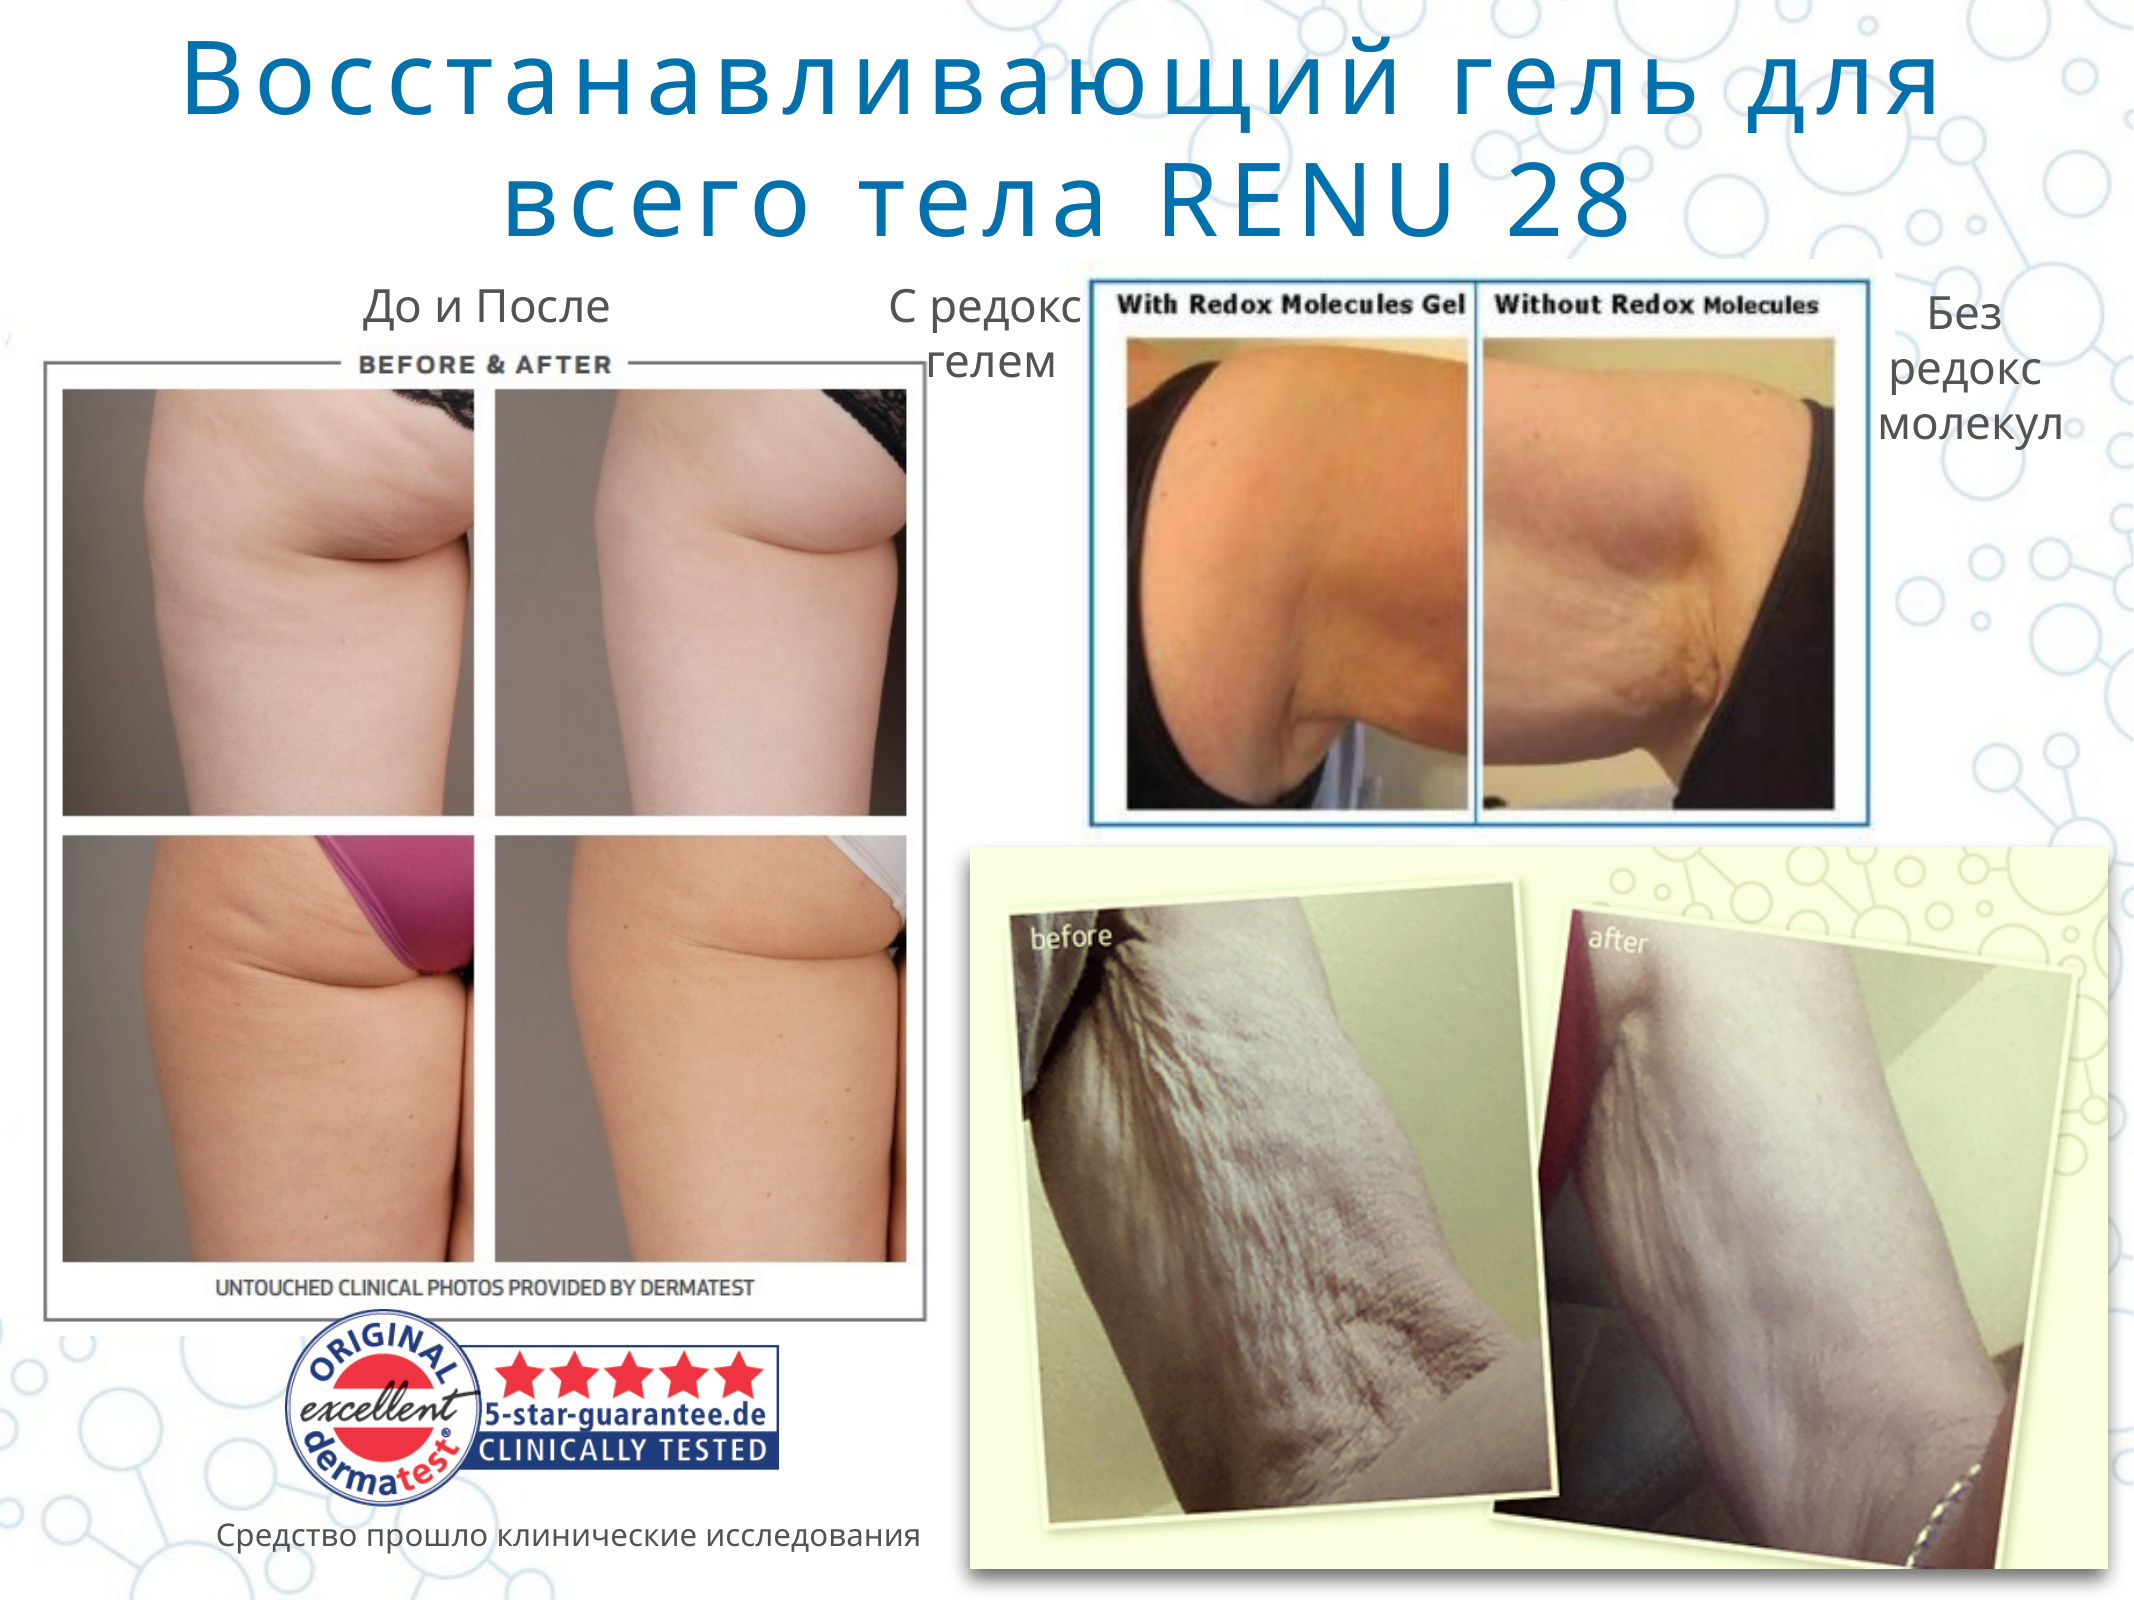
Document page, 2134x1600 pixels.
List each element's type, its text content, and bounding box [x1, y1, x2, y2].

text_box С редокс гелем [880, 268, 1065, 396]
text_box До и После [354, 268, 620, 341]
picture [0, 0, 2134, 1600]
text_box Без редокс молекул [1895, 275, 2074, 457]
title Восстанавливающий гель для всего тела RENU 28 [73, 0, 2060, 279]
text_box Средство прошло клинические исследования [207, 1507, 931, 1562]
